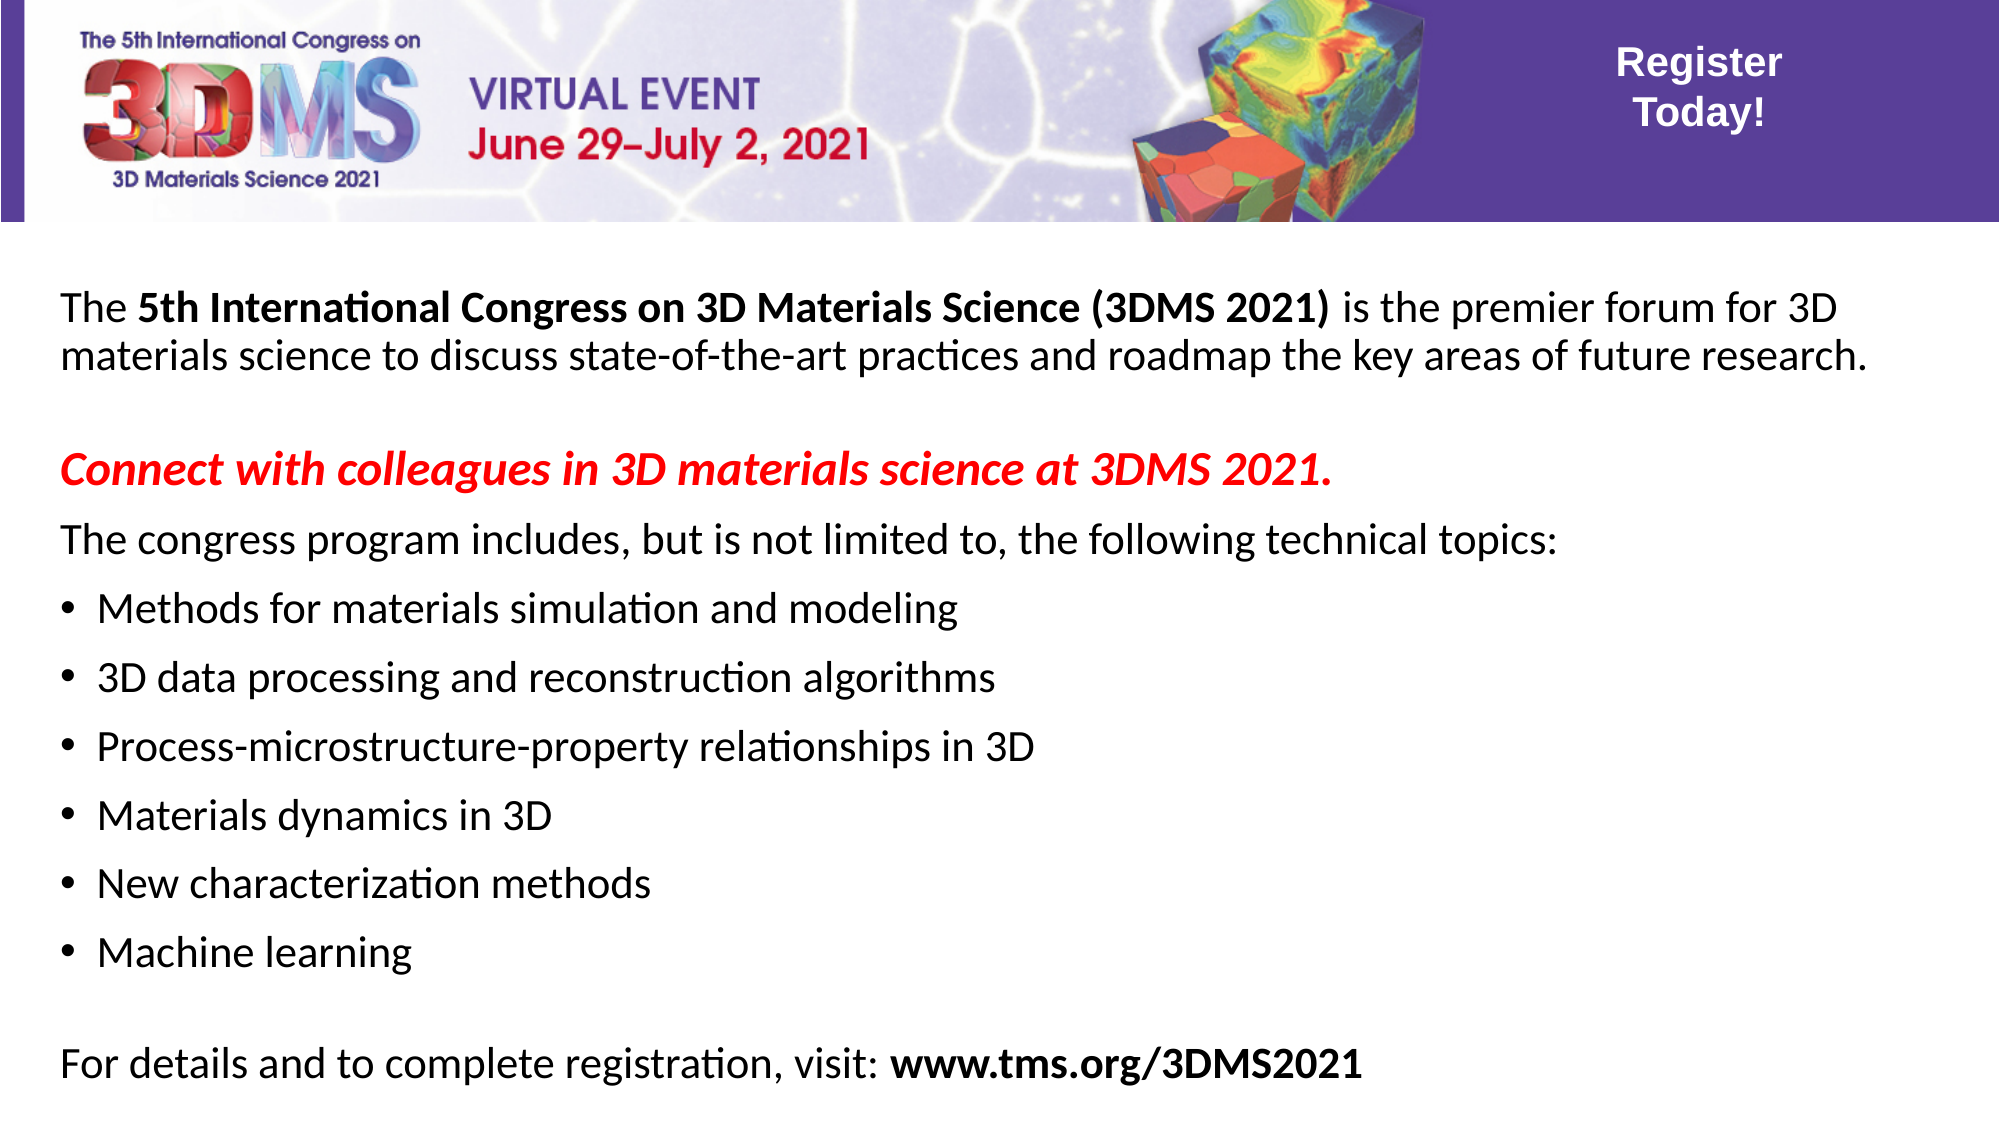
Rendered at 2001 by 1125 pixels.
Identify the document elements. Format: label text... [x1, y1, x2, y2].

list The 5th International Congress on 3D Materials Science (3DMS 2021) is the premier forum for 3D materials science to discuss state-of-the-art practices and roadmap the key areas of future research. Connect with colleagues in 3D materials science at 3DMS 2021. The congress program includes, but is not limited to, the following technical topics: Methods for materials simulation and modeling 3D data processing and reconstruction algorithms Process-microstructure-property relationships in 3D Materials dynamics in 3D New characterization methods Machine learning For details and to complete registration, visit: www.tms.org/3DMS2021 [45, 276, 1961, 1099]
picture [0, 0, 1999, 223]
